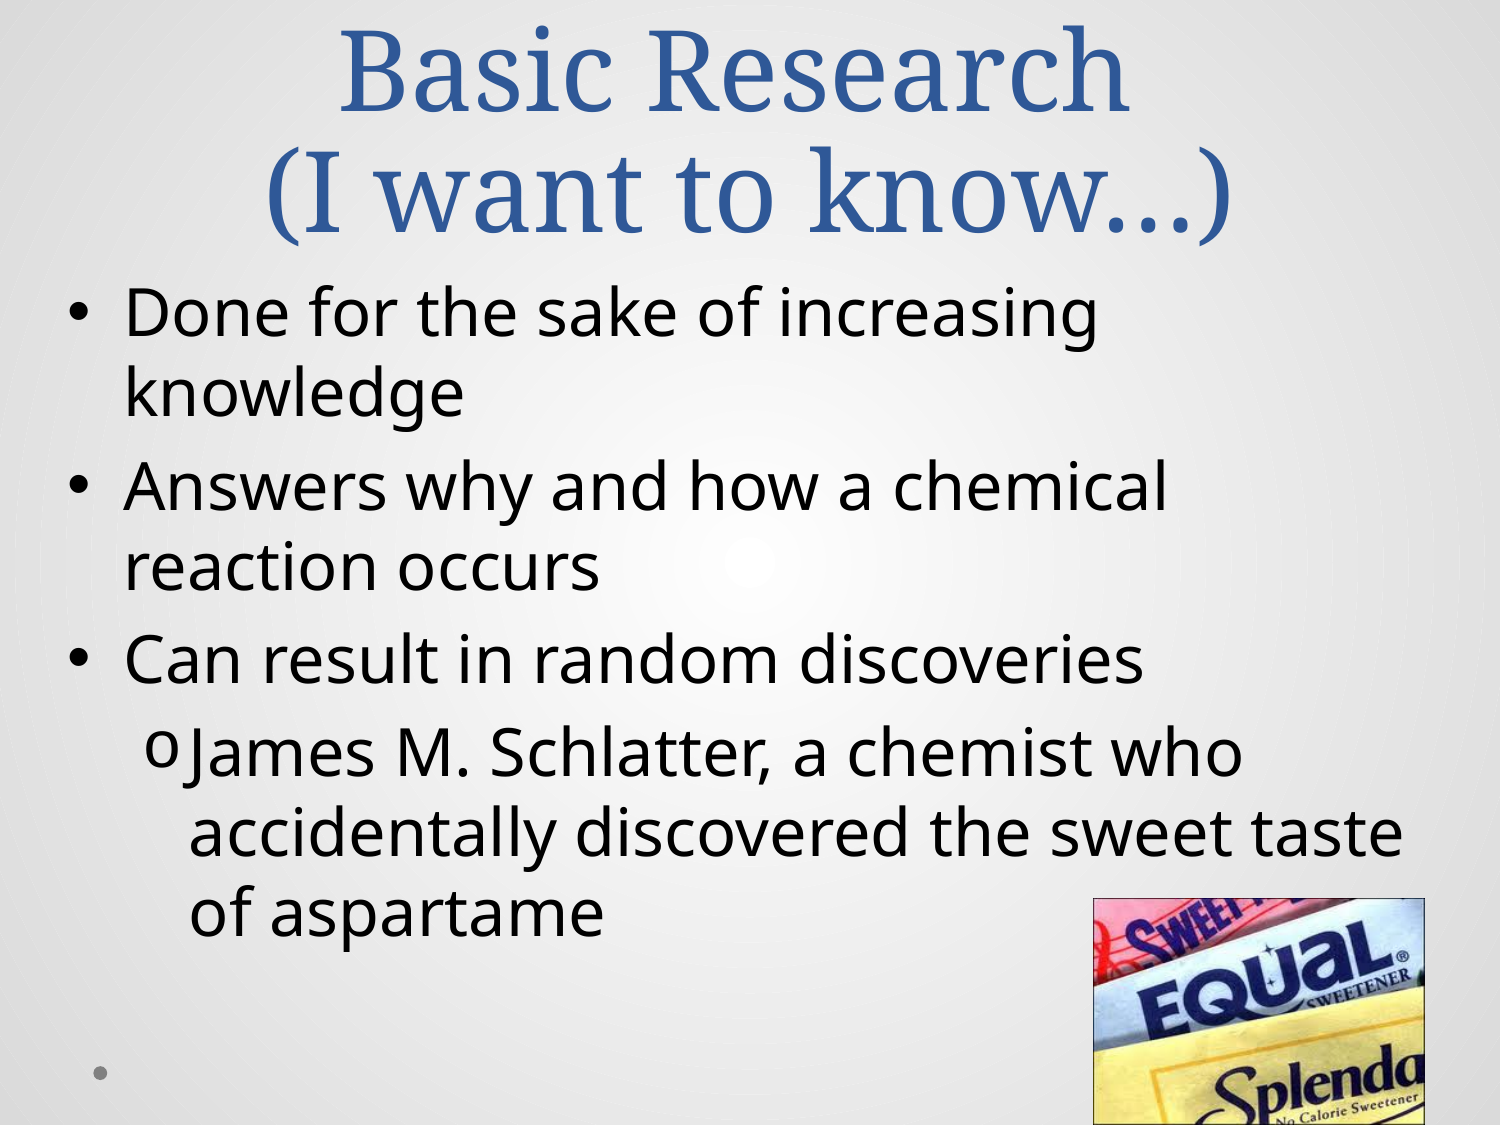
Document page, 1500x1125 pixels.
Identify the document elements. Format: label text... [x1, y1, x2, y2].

list Done for the sake of increasing knowledge Answers why and how a chemical reaction occurs Can result in random discoveries James M. Schlatter, a chemist who accidentally discovered the sweet taste of aspartame [52, 262, 1451, 1073]
picture [1093, 898, 1426, 1125]
title Basic Research (I want to know…) [75, 0, 1425, 262]
